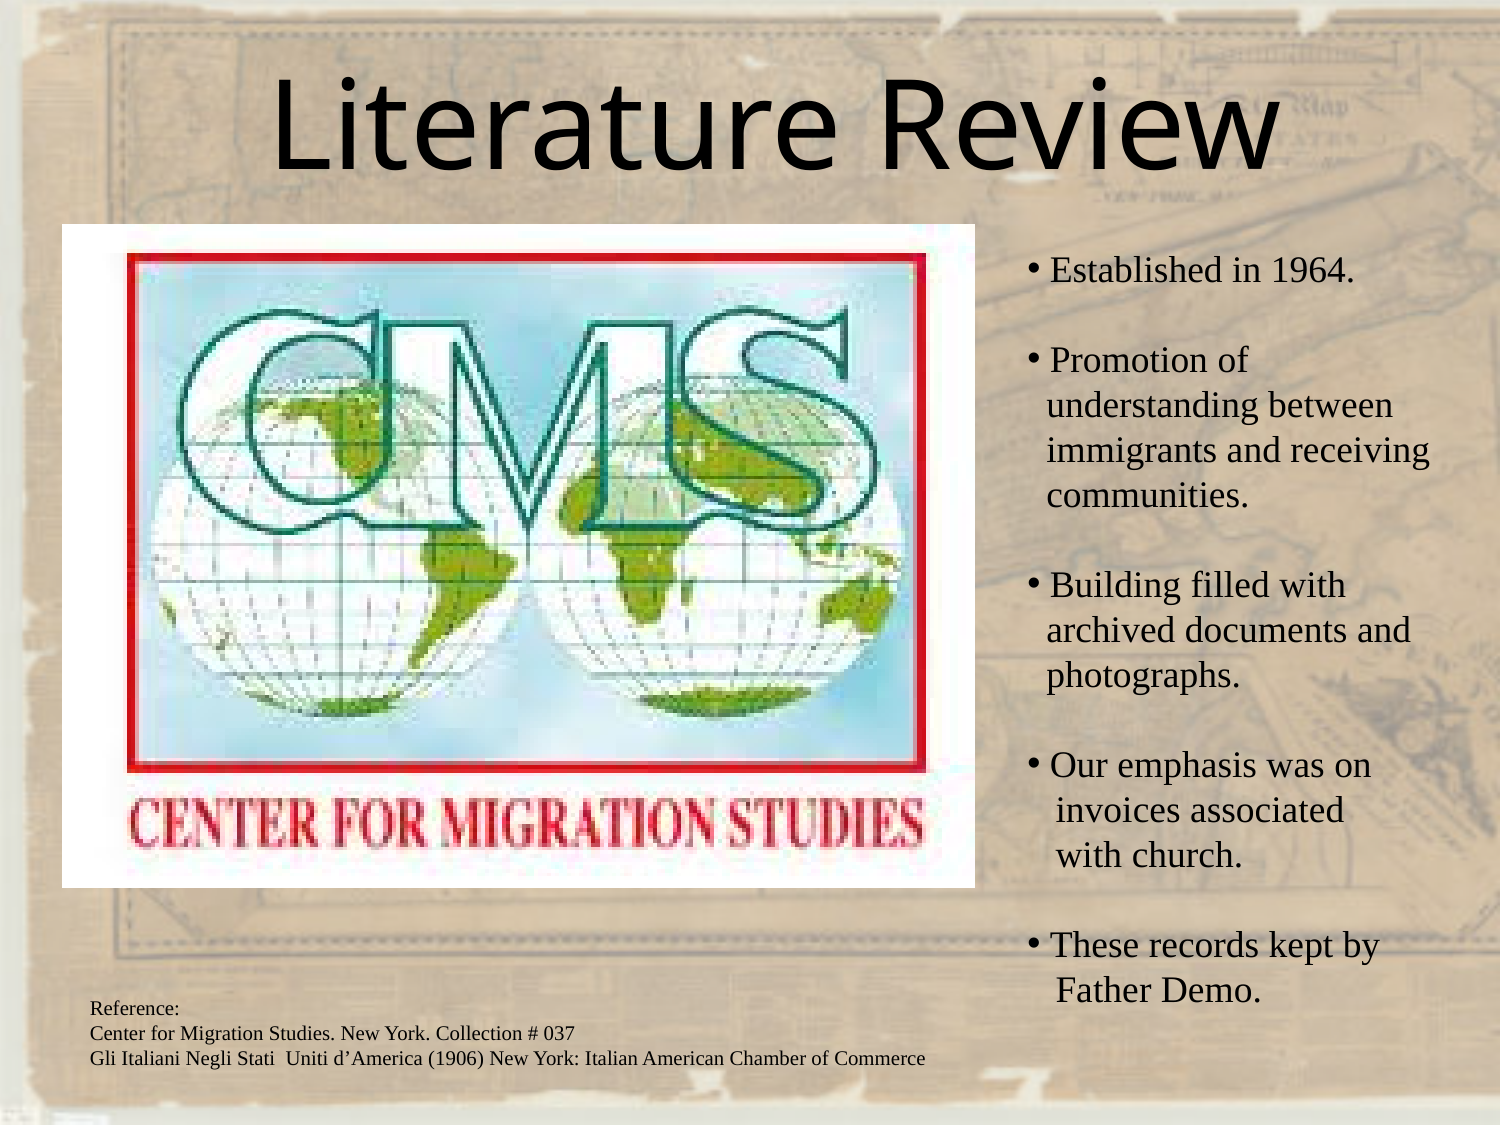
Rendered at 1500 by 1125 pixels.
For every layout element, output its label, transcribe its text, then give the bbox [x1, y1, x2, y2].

text_box Reference: Center for Migration Studies. New York. Collection # 037 Gli Italiani Negli Stati Uniti d’America (1906) New York: Italian American Chamber of Commerce [74, 987, 975, 1078]
text_box Established in 1964. Promotion of understanding between immigrants and receiving communities. Building filled with archived documents and photographs. Our emphasis was on invoices associated with church. These records kept by Father Demo. [1012, 237, 1463, 1125]
text_box Literature Review [112, 37, 1438, 203]
picture [62, 224, 976, 888]
